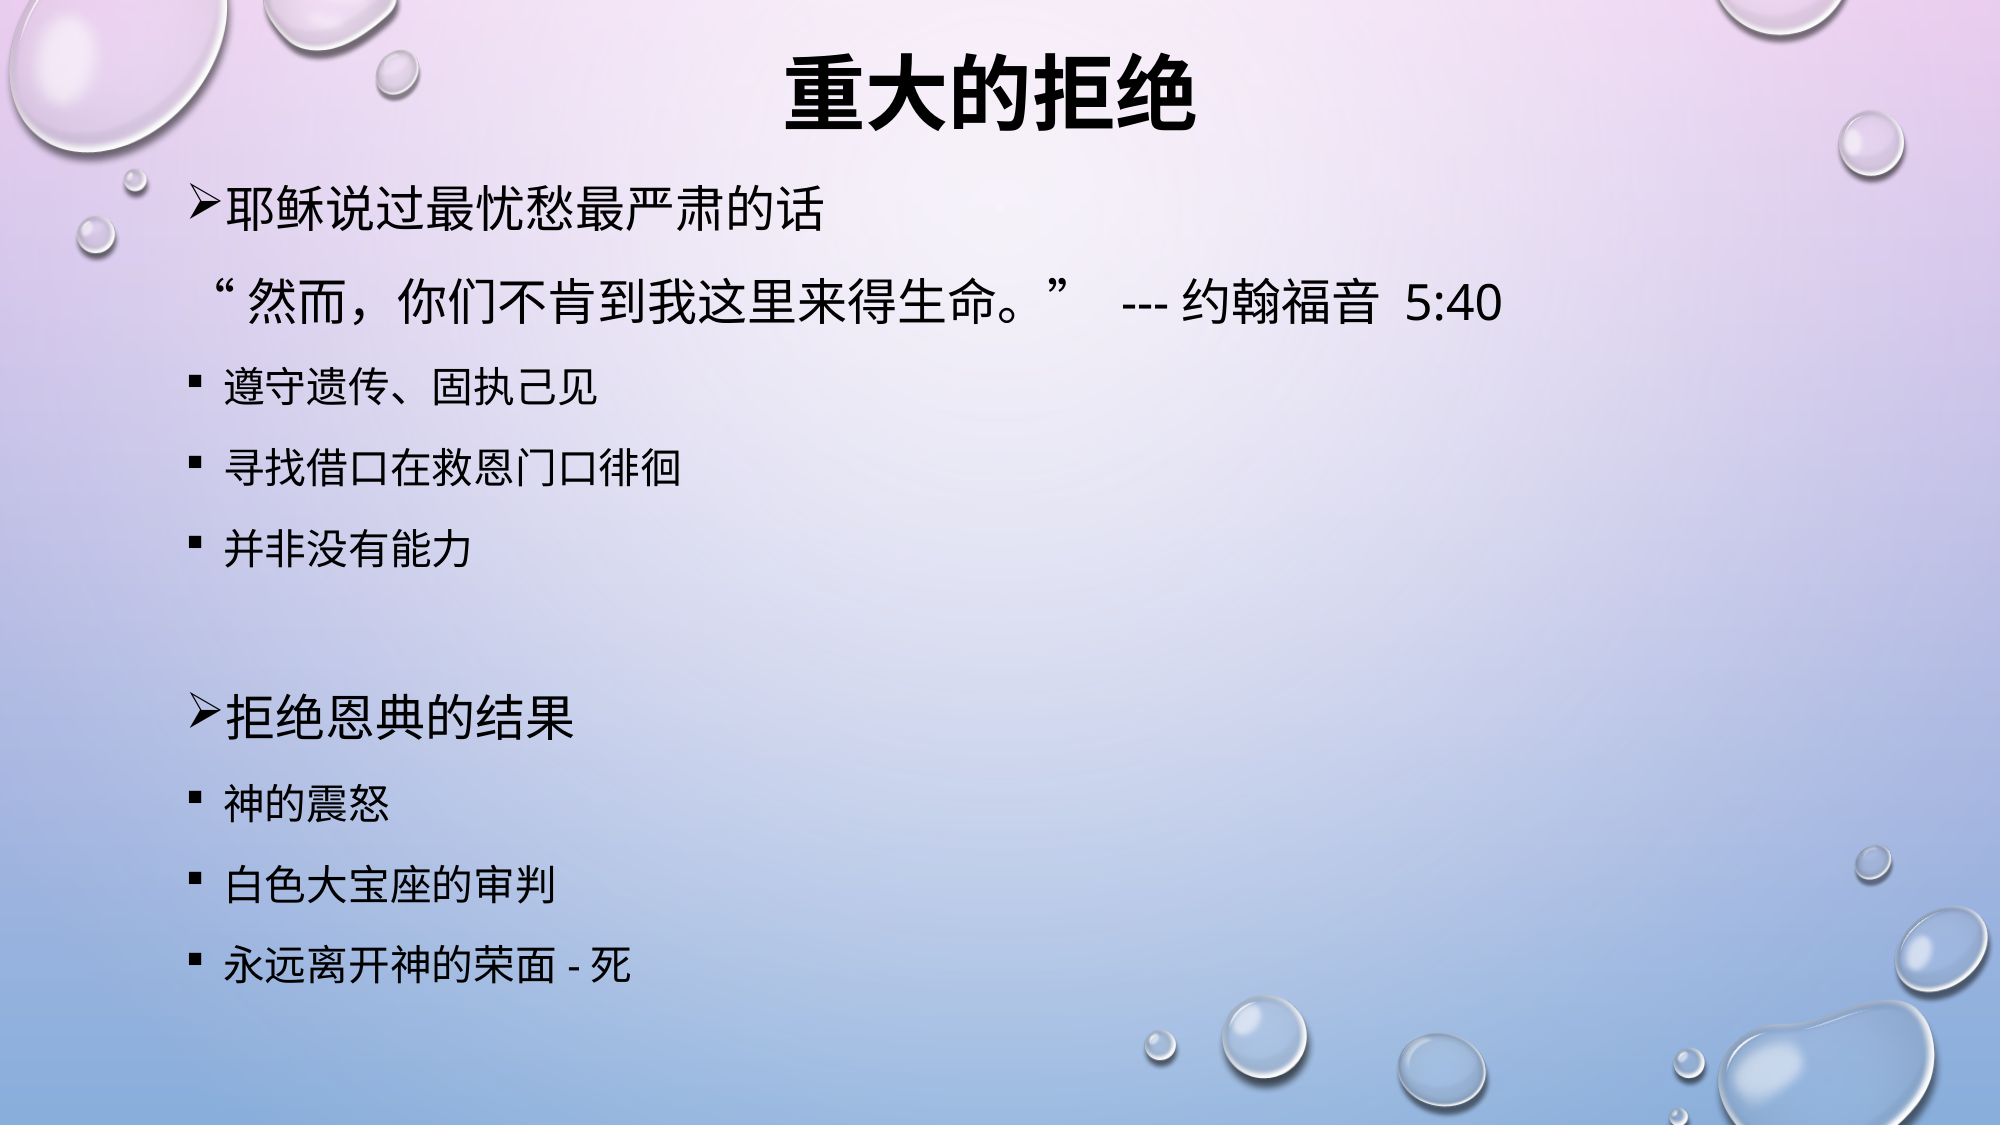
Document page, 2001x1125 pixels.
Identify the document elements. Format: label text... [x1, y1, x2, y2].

picture [0, 0, 2000, 1125]
title 重大的拒绝 [140, 0, 1841, 195]
list 耶稣说过最忧愁最严肃的话 “然而，你们不肯到我这里来得生命。” ---约翰福音 5:40 遵守遗传、固执己见 寻找借口在救恩门口徘徊 并非没有能力 拒绝恩典的结果 神的震怒 白色大宝座的审判 永远离开神的荣面-死 [170, 158, 1830, 1042]
